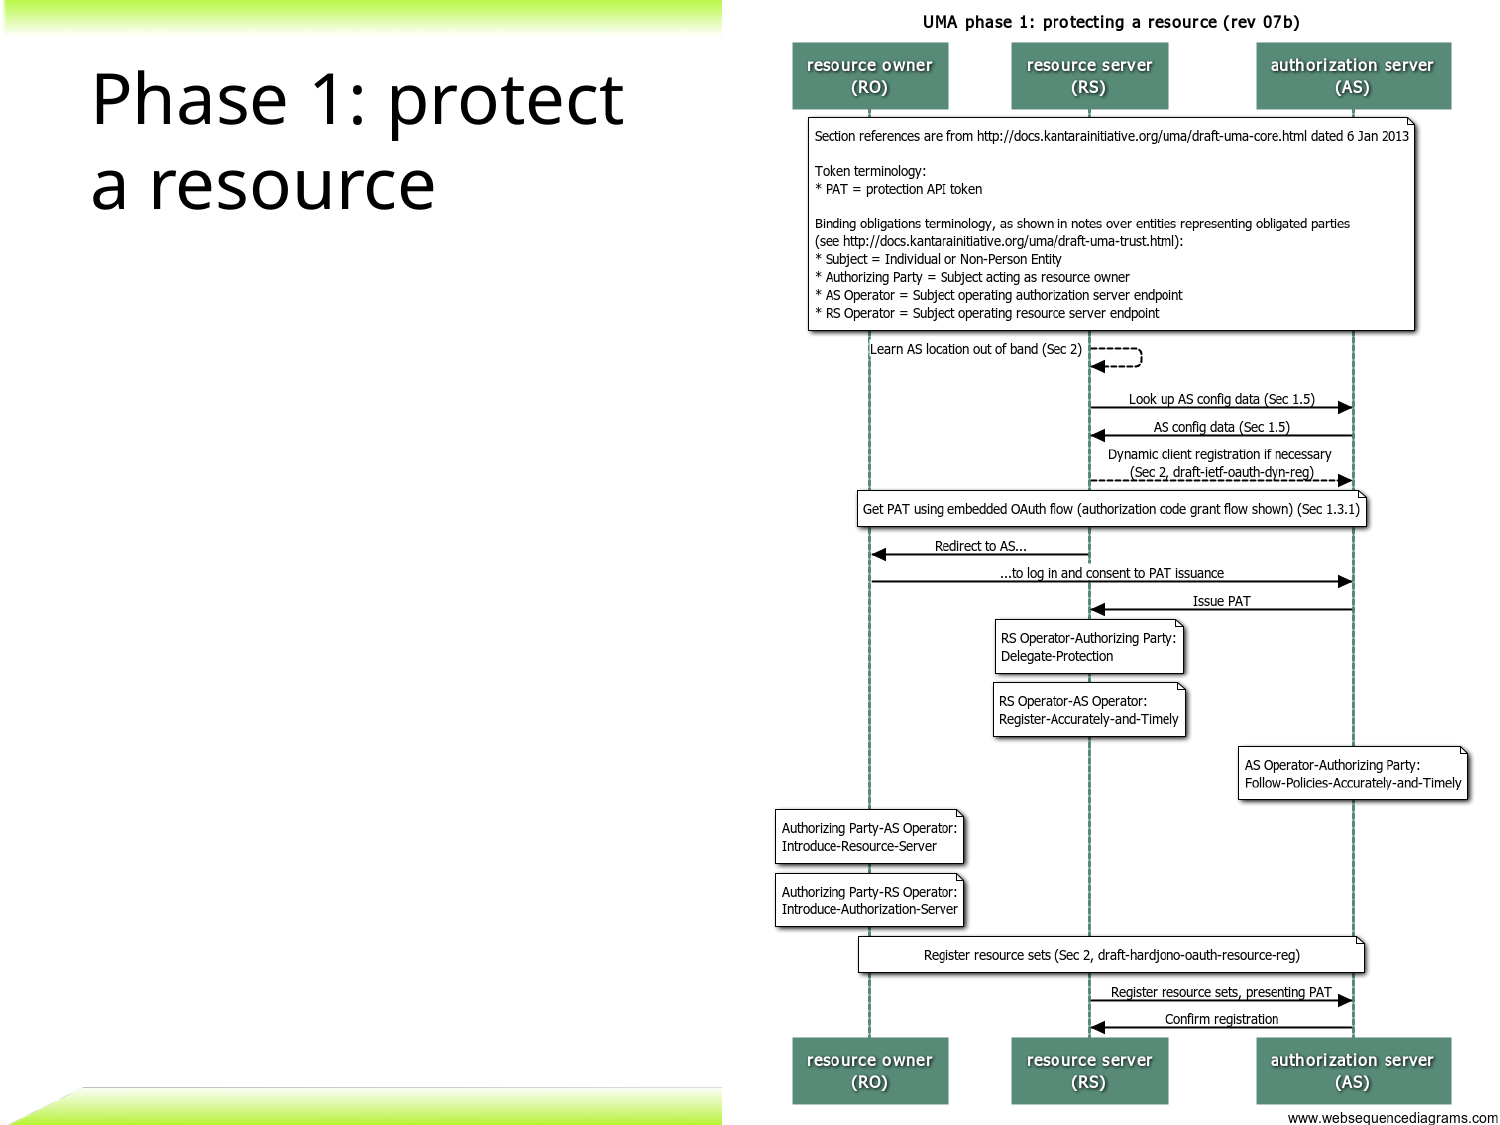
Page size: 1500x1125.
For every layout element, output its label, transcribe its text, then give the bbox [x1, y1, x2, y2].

picture [0, 0, 1500, 1125]
title Phase 1: protect a resource [75, 45, 698, 233]
